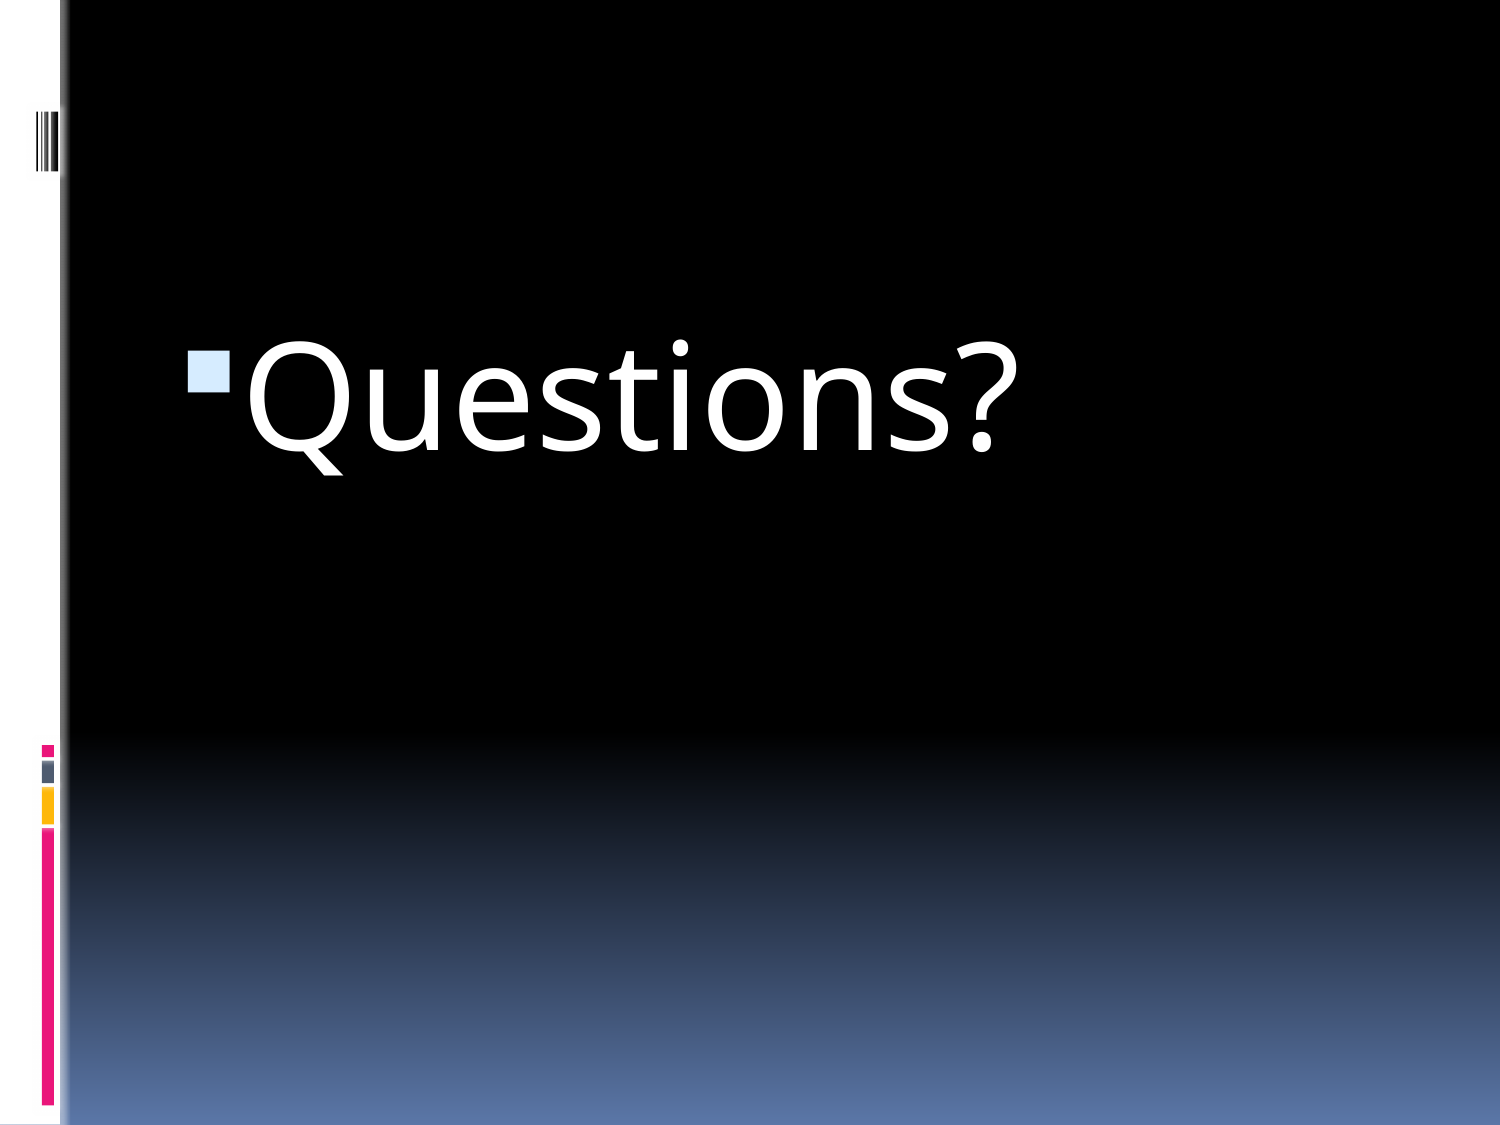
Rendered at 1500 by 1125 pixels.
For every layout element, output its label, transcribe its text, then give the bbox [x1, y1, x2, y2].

list Questions? [150, 292, 1425, 1043]
